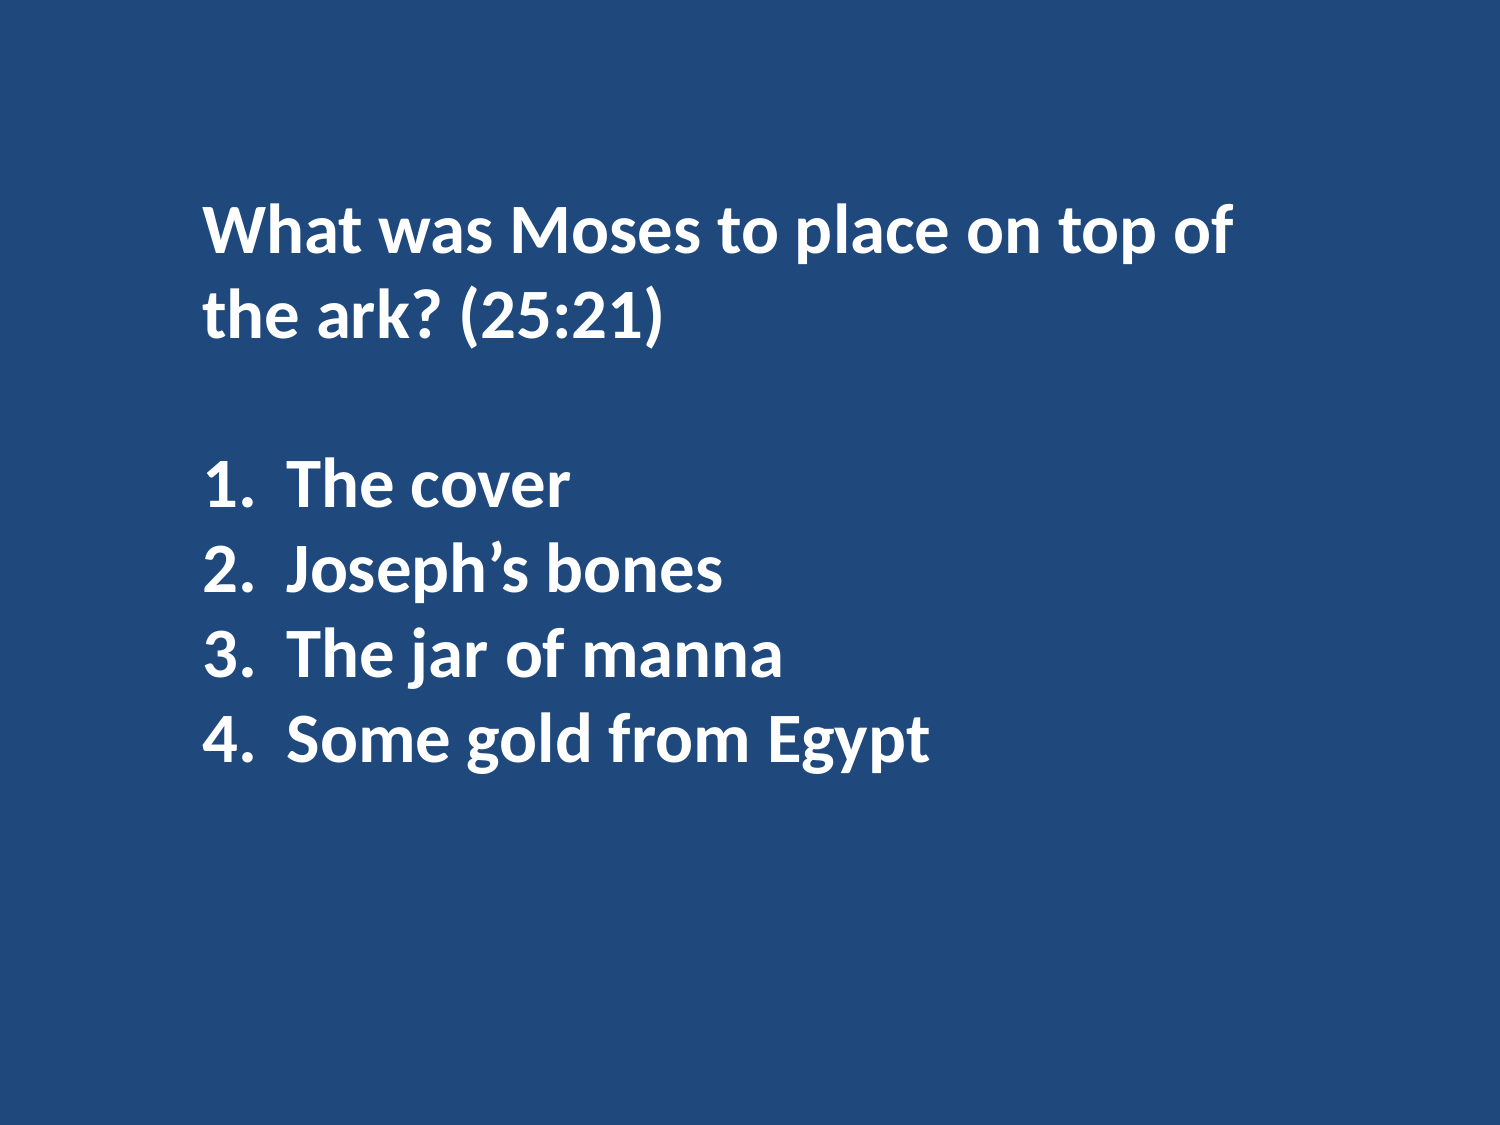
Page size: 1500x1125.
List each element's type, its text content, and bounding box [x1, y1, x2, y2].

text_box What was Moses to place on top of the ark? (25:21) The cover Joseph’s bones The jar of manna Some gold from Egypt [187, 174, 1275, 785]
